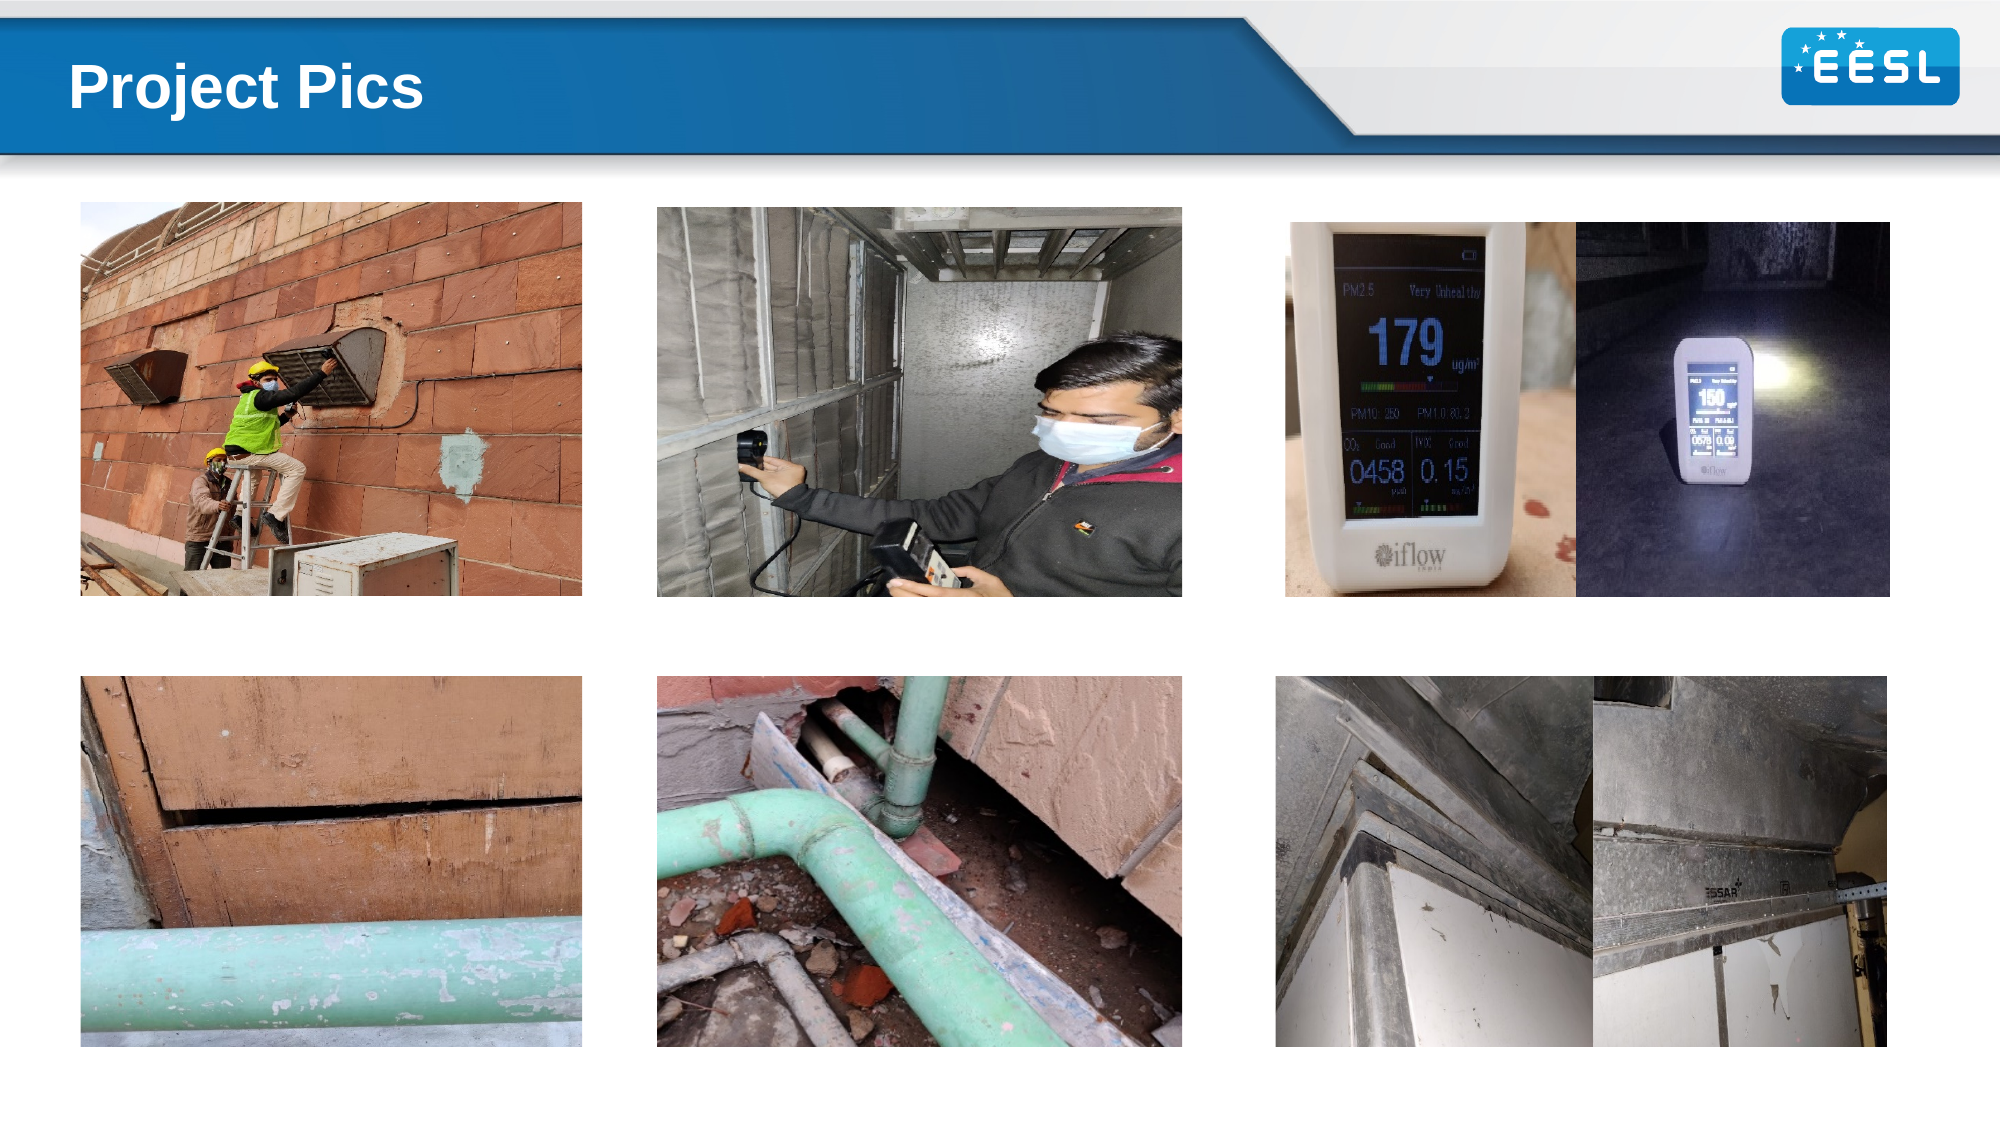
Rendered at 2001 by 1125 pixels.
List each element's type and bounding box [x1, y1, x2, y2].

picture [80, 676, 583, 1047]
text_box [1285, 221, 1890, 597]
picture [0, 0, 2000, 179]
picture [80, 202, 583, 597]
picture [657, 676, 1183, 1047]
text_box [1275, 676, 1888, 1047]
picture [657, 191, 1183, 597]
